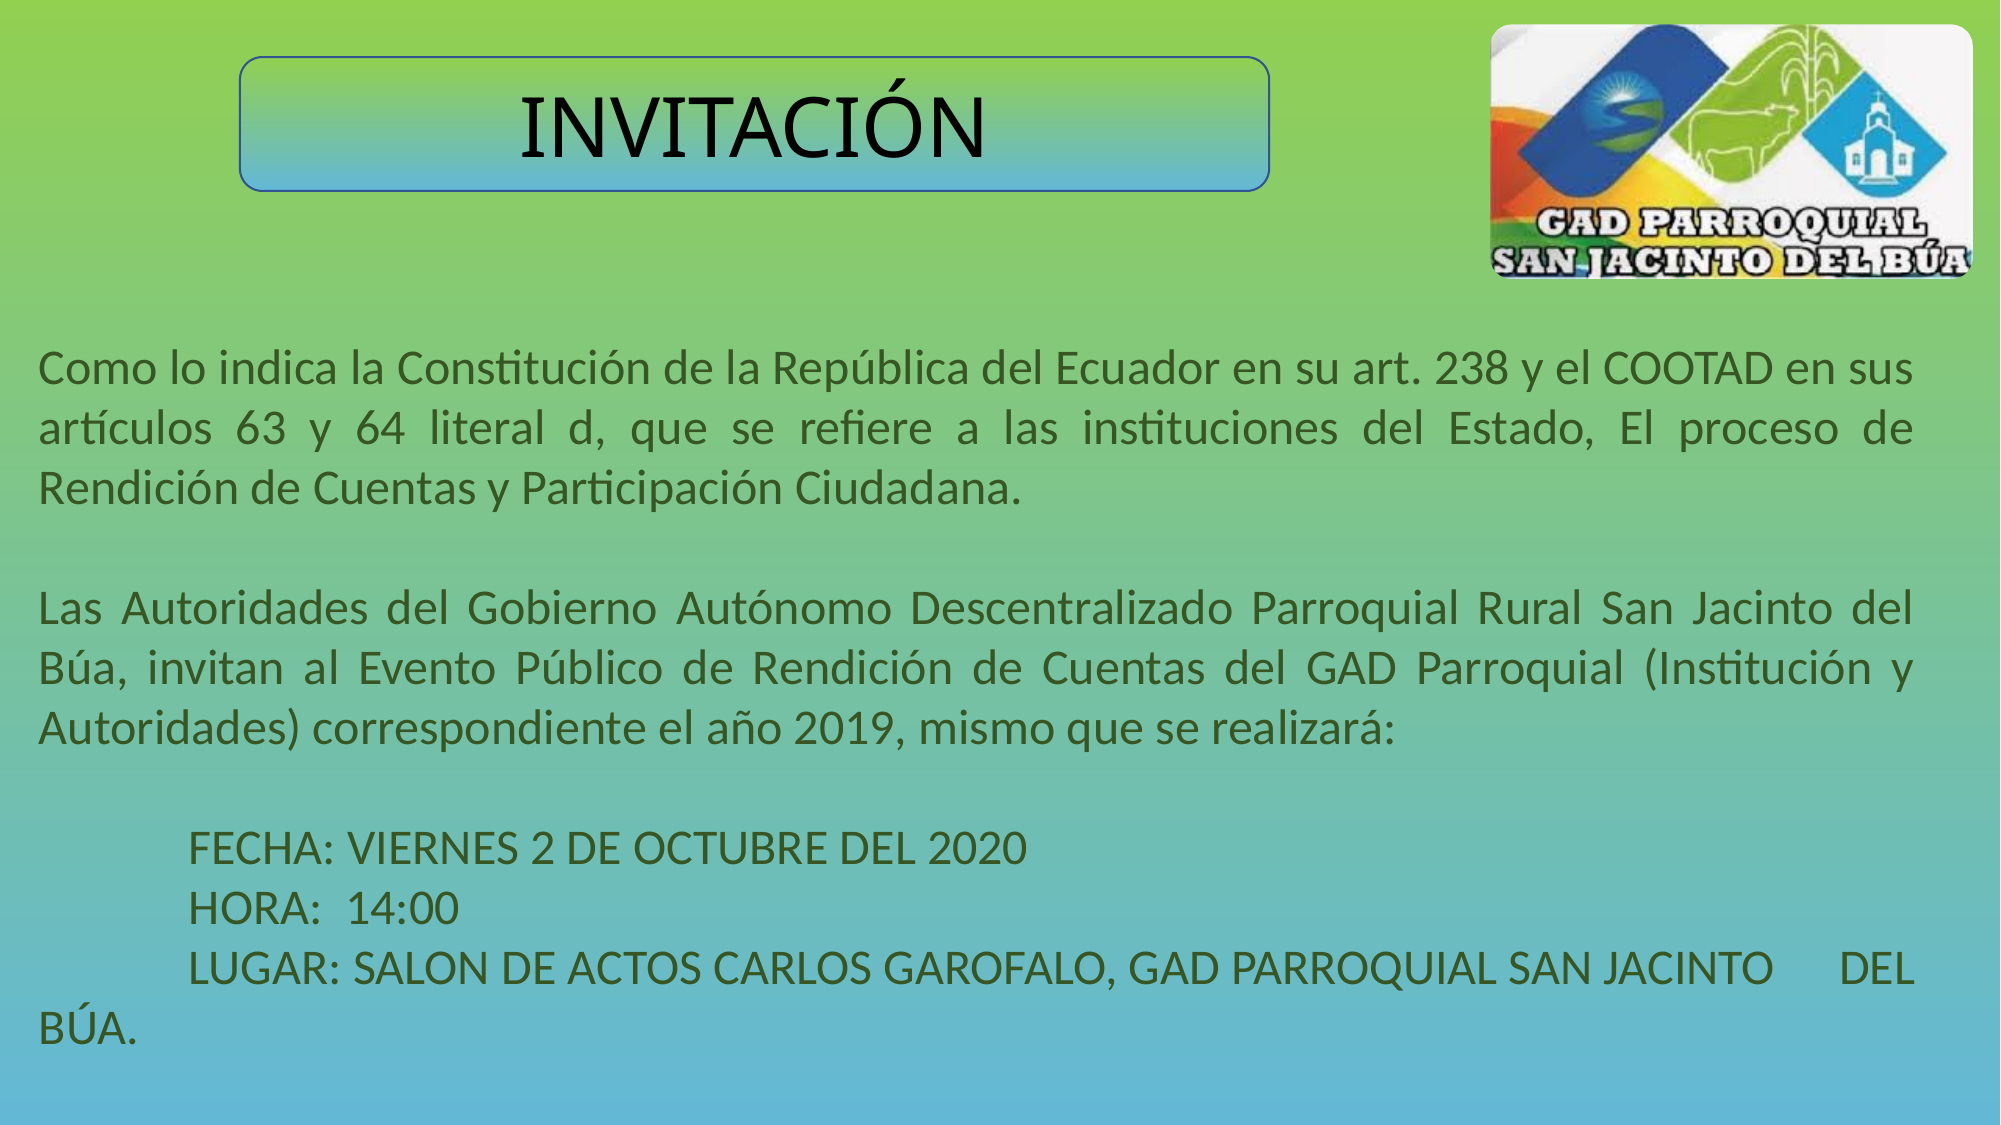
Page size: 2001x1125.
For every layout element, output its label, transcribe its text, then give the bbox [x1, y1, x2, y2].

text_box Como lo indica la Constitución de la República del Ecuador en su art. 238 y el COOTAD en sus artículos 63 y 64 literal d, que se refiere a las instituciones del Estado, El proceso de Rendición de Cuentas y Participación Ciudadana. Las Autoridades del Gobierno Autónomo Descentralizado Parroquial Rural San Jacinto del Búa, invitan al Evento Público de Rendición de Cuentas del GAD Parroquial (Institución y Autoridades) correspondiente el año 2019, mismo que se realizará: FECHA: VIERNES 2 DE OCTUBRE DEL 2020 HORA: 14:00 LUGAR: SALON DE ACTOS CARLOS GAROFALO, GAD PARROQUIAL SAN JACINTO DEL BÚA. [0, 225, 1974, 1105]
text_box INVITACIÓN [238, 56, 1271, 192]
picture [1490, 24, 1973, 280]
